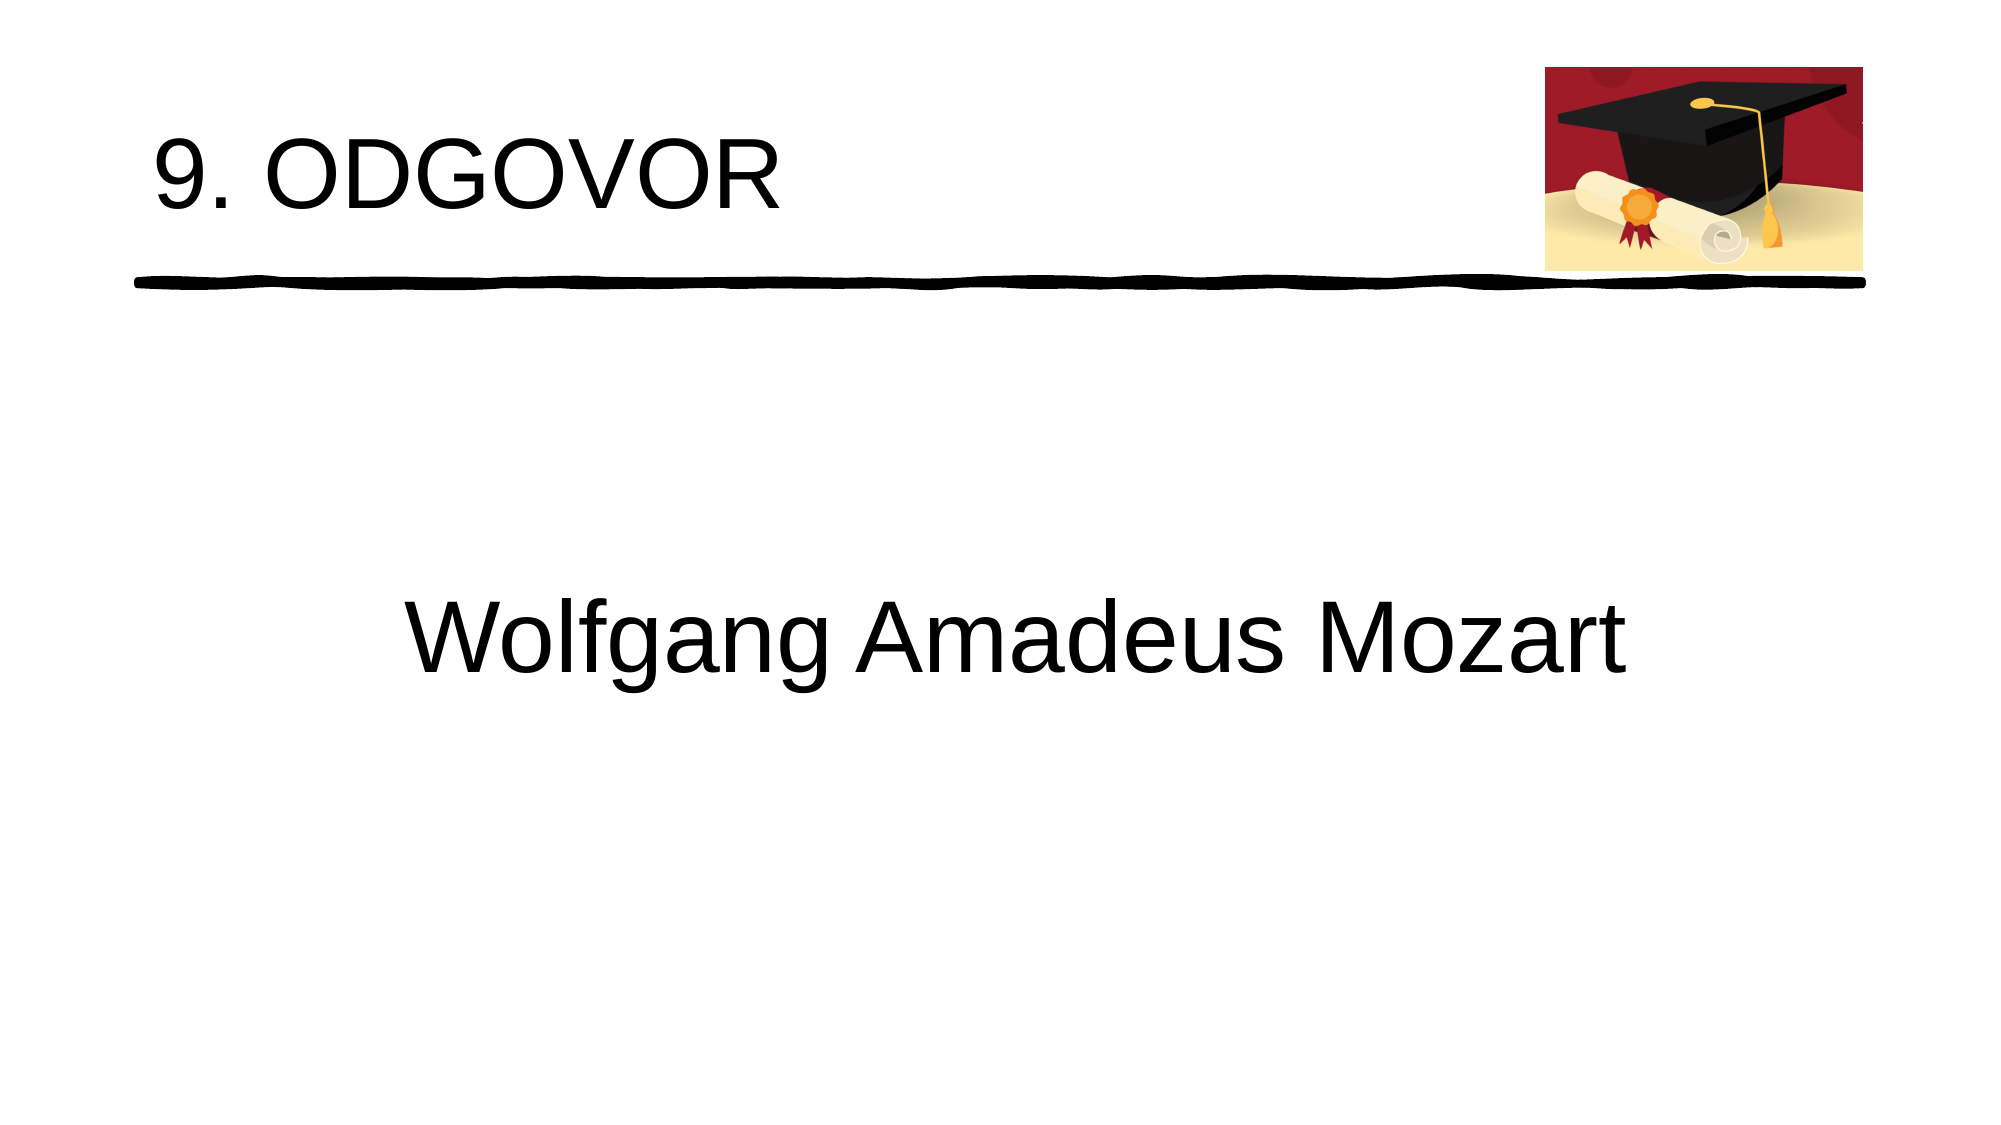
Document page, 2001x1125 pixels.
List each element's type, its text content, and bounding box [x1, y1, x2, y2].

title 9. ODGOVOR [137, 59, 1863, 278]
text_box Wolfgang Amadeus Mozart [319, 554, 1713, 708]
